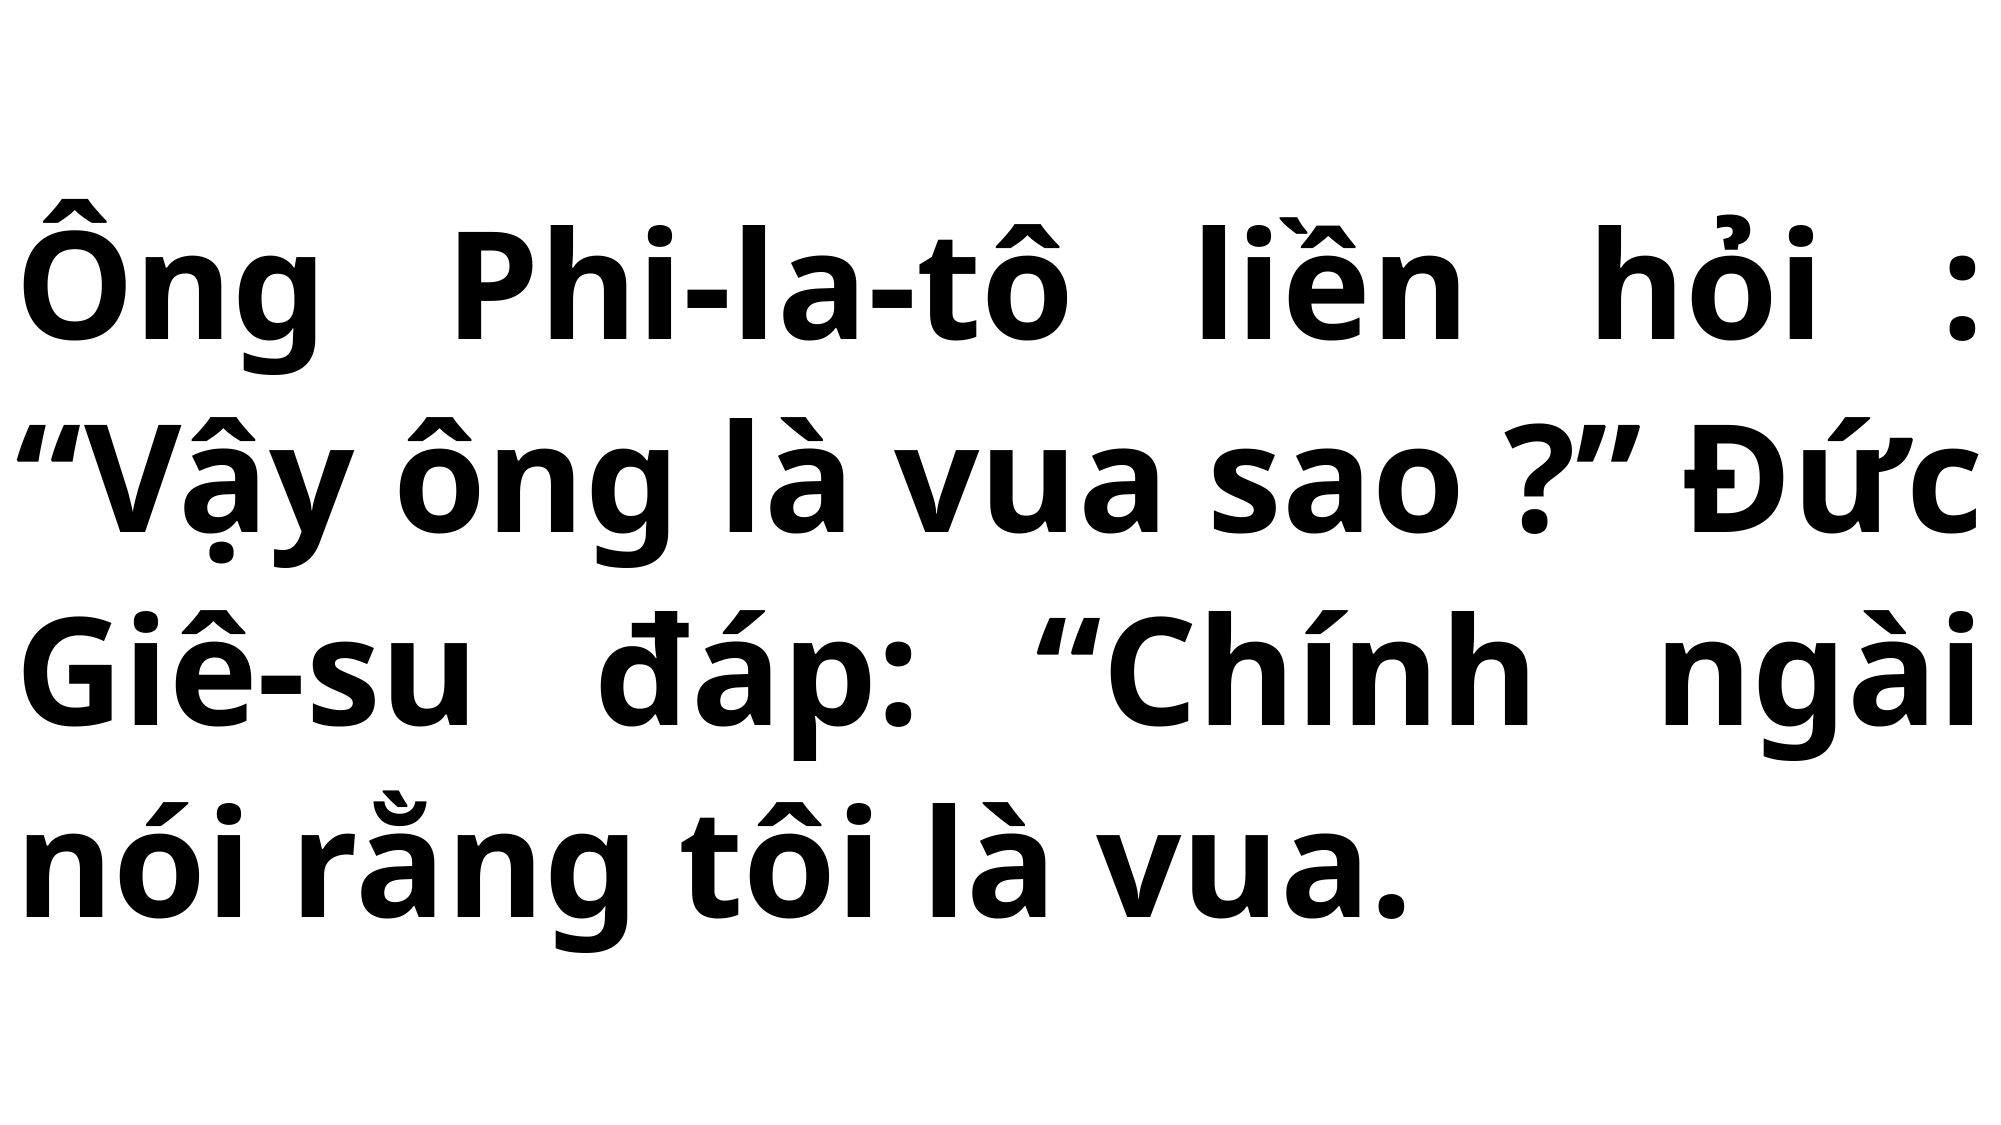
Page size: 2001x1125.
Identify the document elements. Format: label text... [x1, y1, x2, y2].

title Ông Phi-la-tô liền hỏi : “Vậy ông là vua sao ?” Đức Giê-su đáp: “Chính ngài nói rằng tôi là vua. [0, 0, 2000, 1125]
